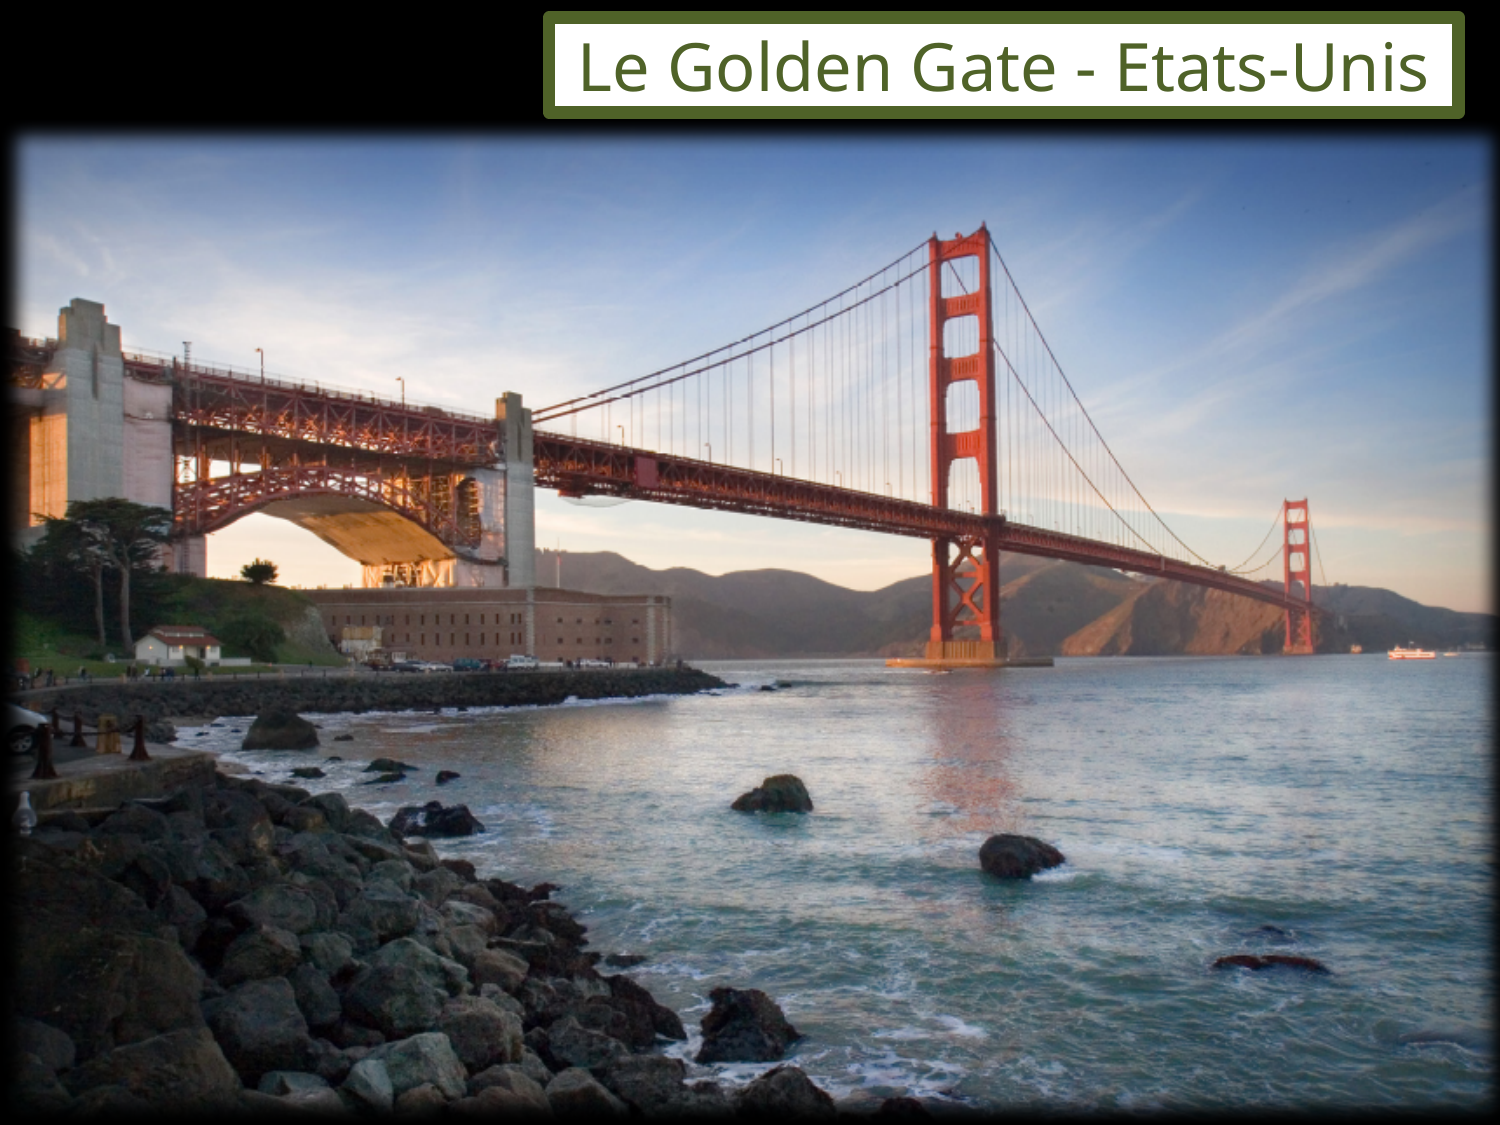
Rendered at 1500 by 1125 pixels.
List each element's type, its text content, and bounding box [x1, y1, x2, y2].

text_box Le Golden Gate - Etats-Unis [549, 17, 1459, 113]
picture [0, 118, 1500, 1125]
